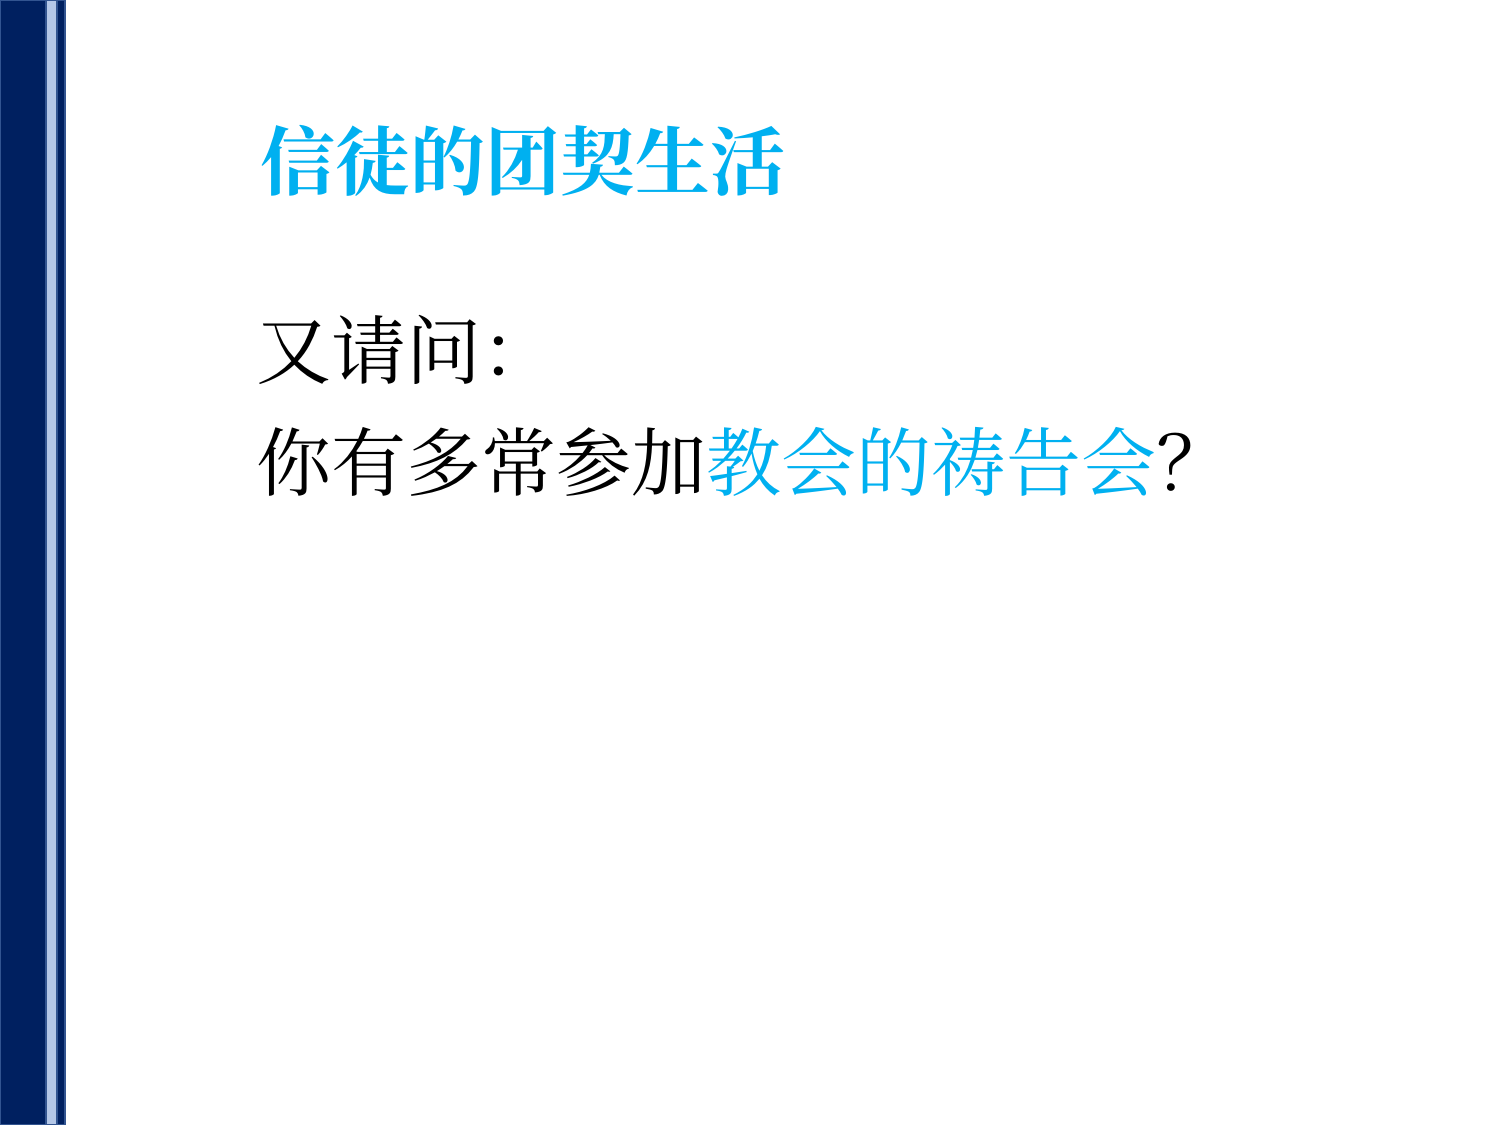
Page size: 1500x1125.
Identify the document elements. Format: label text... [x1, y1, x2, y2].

text_box [0, 0, 45, 1125]
text_box 又请问： 你有多常参加教会的祷告会？ [242, 290, 1294, 737]
text_box 信徒的团契生活 [245, 101, 801, 212]
text_box [45, 0, 58, 1125]
text_box [58, 0, 66, 1125]
